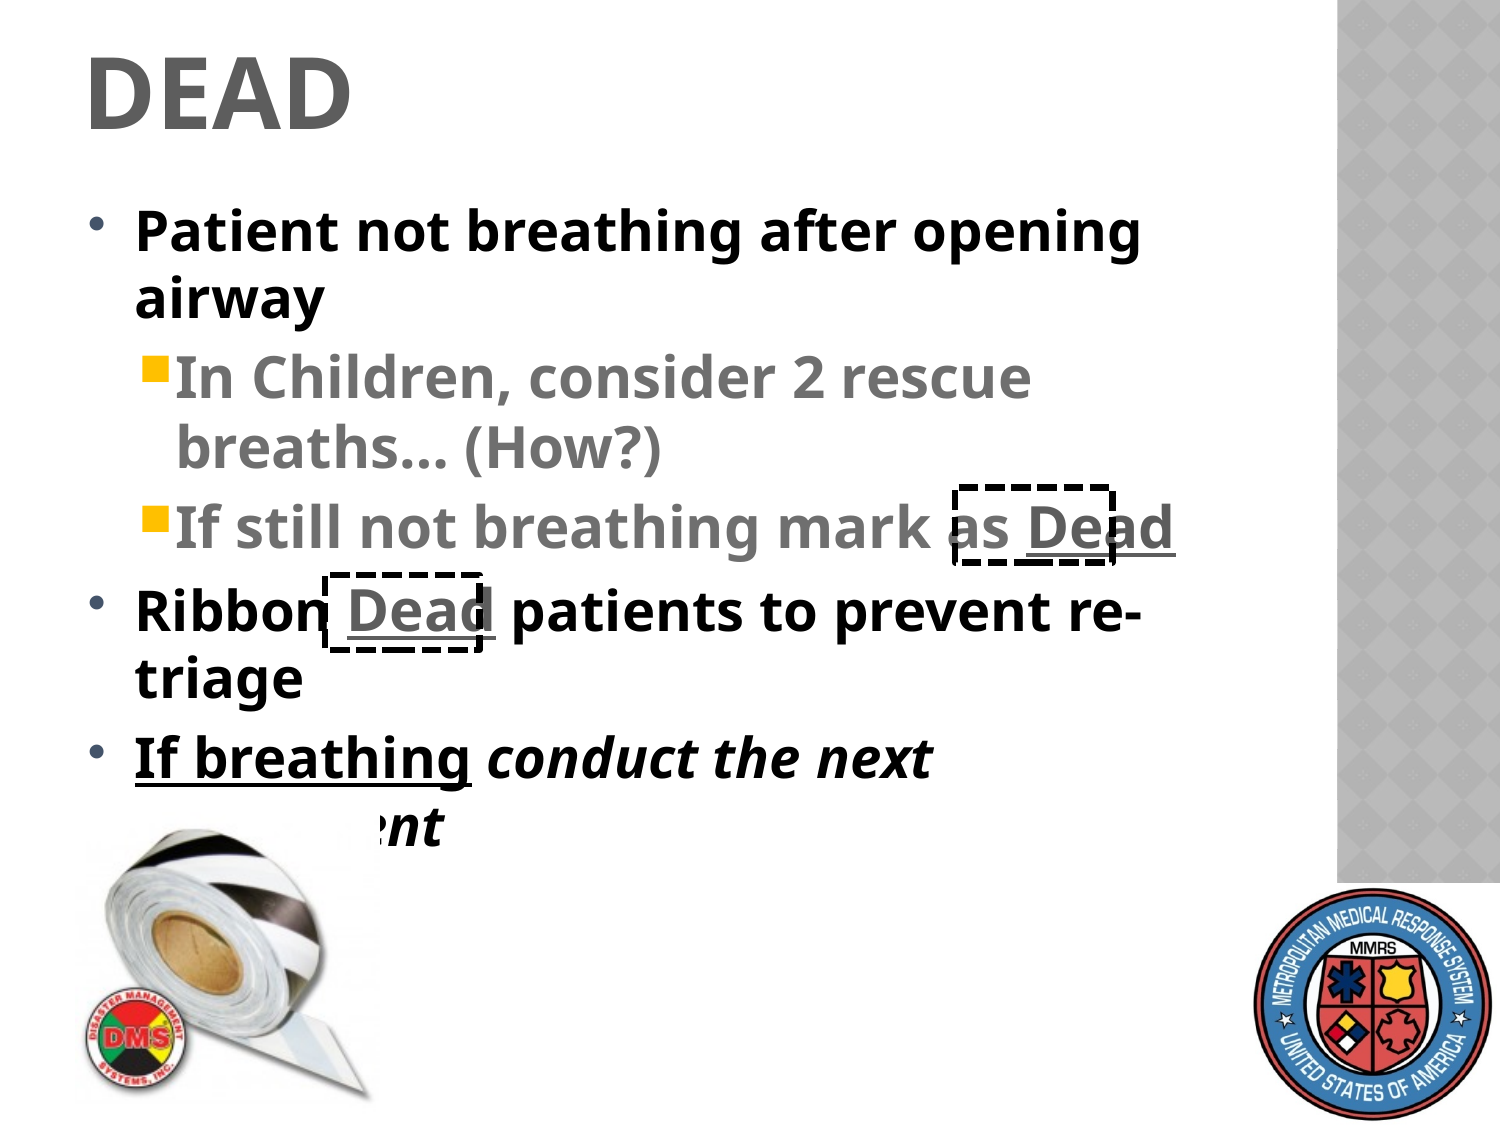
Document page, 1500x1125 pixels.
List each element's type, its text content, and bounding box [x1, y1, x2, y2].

picture [1245, 883, 1500, 1125]
text_box [952, 484, 1116, 566]
text_box [322, 572, 483, 653]
picture [74, 812, 381, 1118]
title Dead [75, 45, 1338, 150]
list Patient not breathing after opening airway In Children, consider 2 rescue breaths… (How?) If still not breathing mark as Dead Ribbon Dead patients to prevent re-triage If breathing conduct the next assessment [75, 187, 1263, 983]
